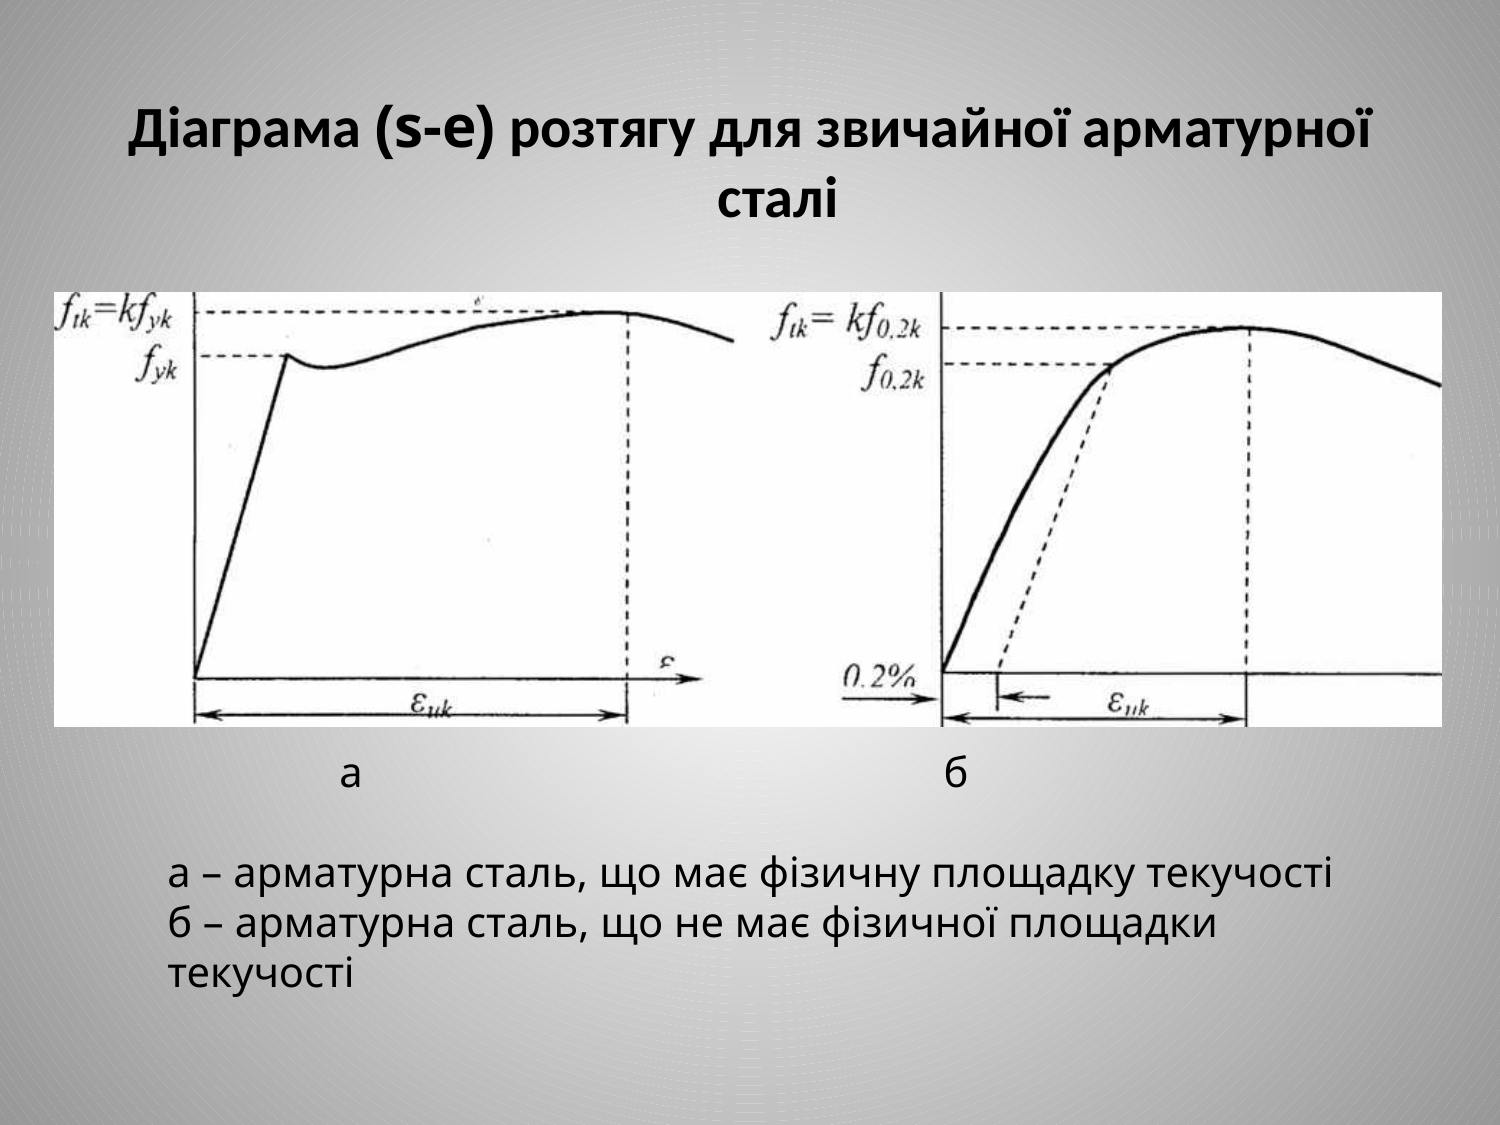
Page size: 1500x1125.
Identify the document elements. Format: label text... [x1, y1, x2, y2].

picture [54, 292, 1442, 727]
text_box а б а – арматурна сталь, що має фізичну площадку текучості б – арматурна сталь, що не має фізичної площадки текучості [152, 738, 1383, 1055]
list Діаграма (s-e) розтягу для звичайної арматурної сталі [112, 81, 1388, 235]
